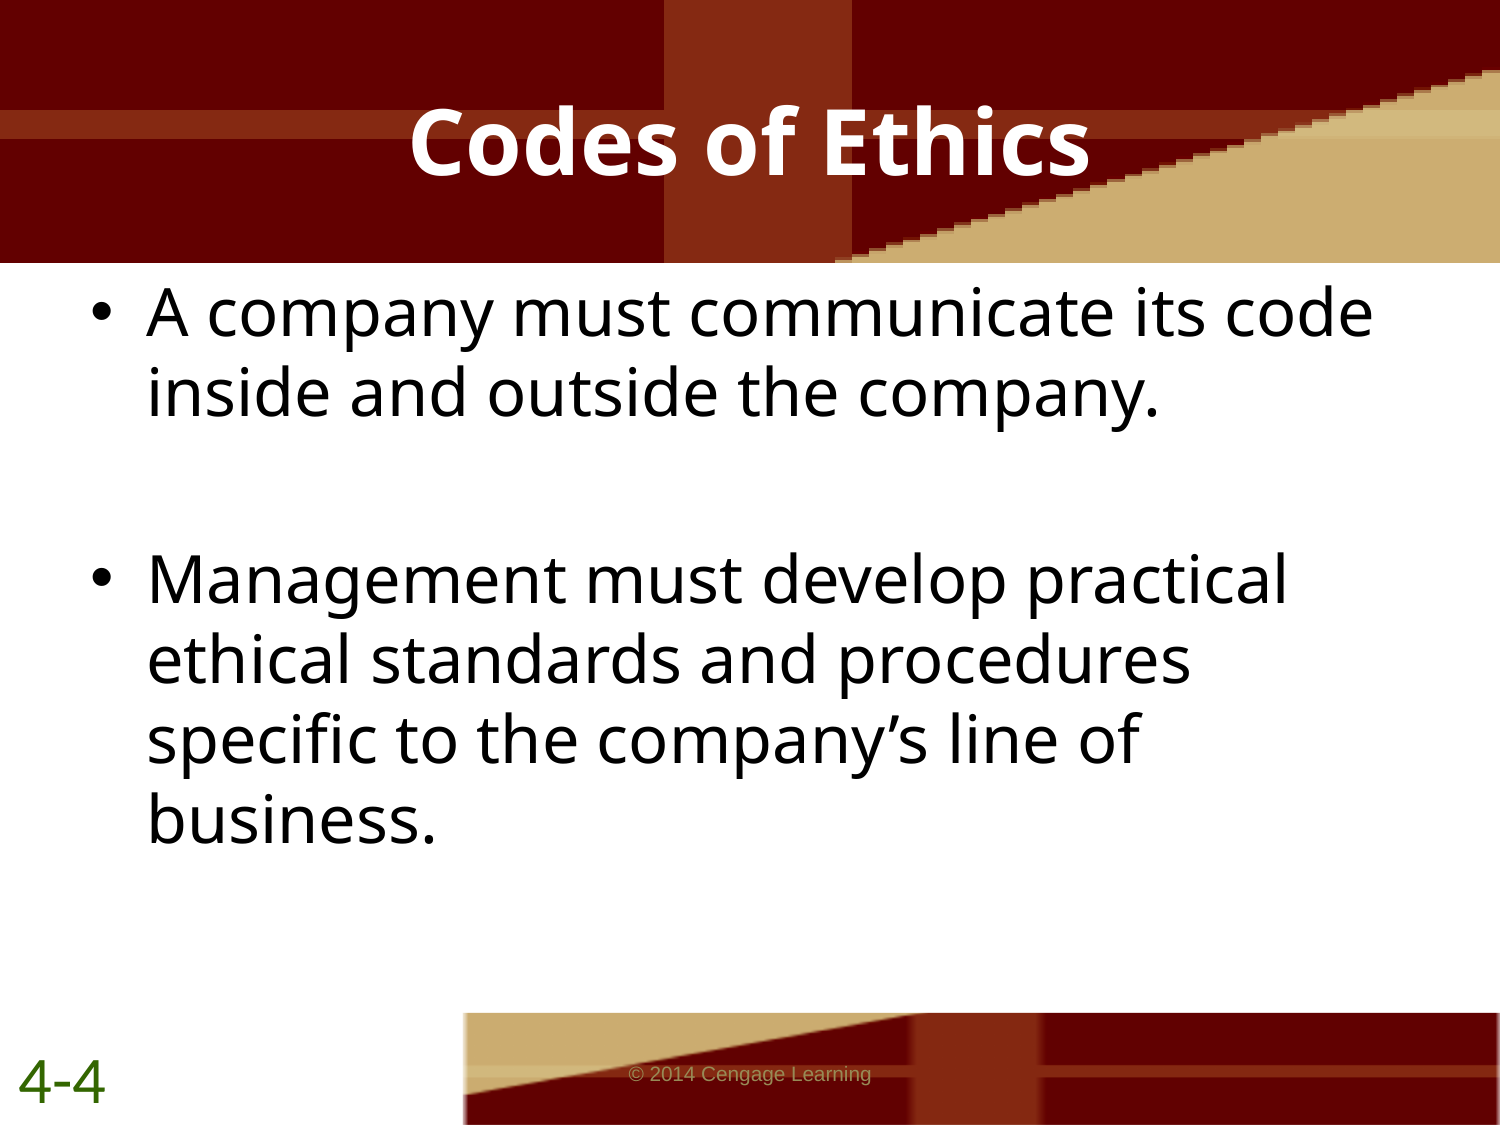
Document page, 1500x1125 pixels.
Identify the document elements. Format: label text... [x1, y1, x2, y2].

footer © 2014 Cengage Learning [512, 1042, 988, 1103]
picture [468, 1013, 1496, 1124]
picture [0, 0, 1500, 263]
text_box 4-4 [0, 1029, 125, 1124]
title Codes of Ethics [75, 45, 1425, 233]
list A company must communicate its code inside and outside the company. Management must develop practical ethical standards and procedures specific to the company’s line of business. [75, 262, 1425, 1005]
